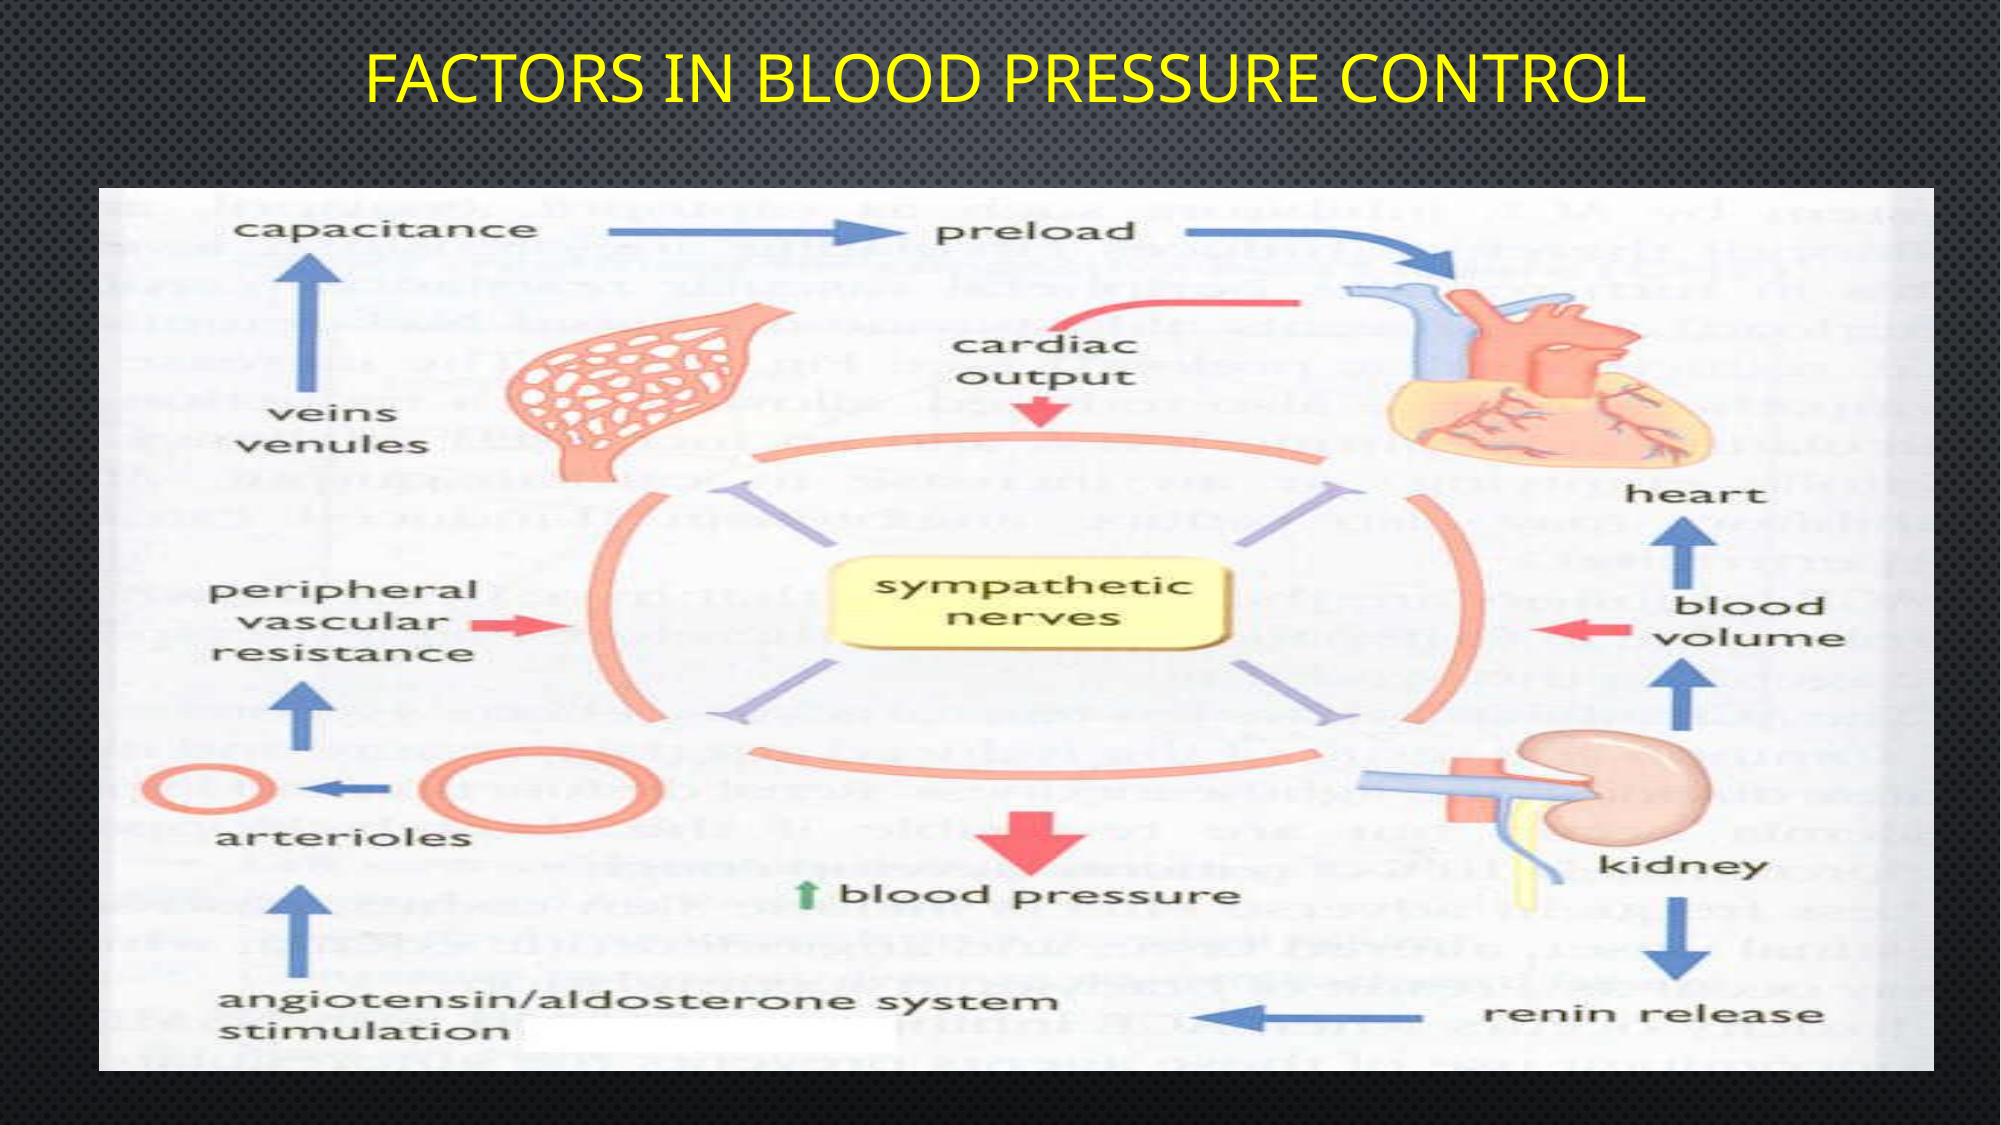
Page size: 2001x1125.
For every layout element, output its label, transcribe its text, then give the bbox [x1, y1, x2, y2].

picture [99, 188, 1934, 1071]
text_box FACTORS IN BLOOD PRESSURE CONTROL [348, 28, 1664, 123]
